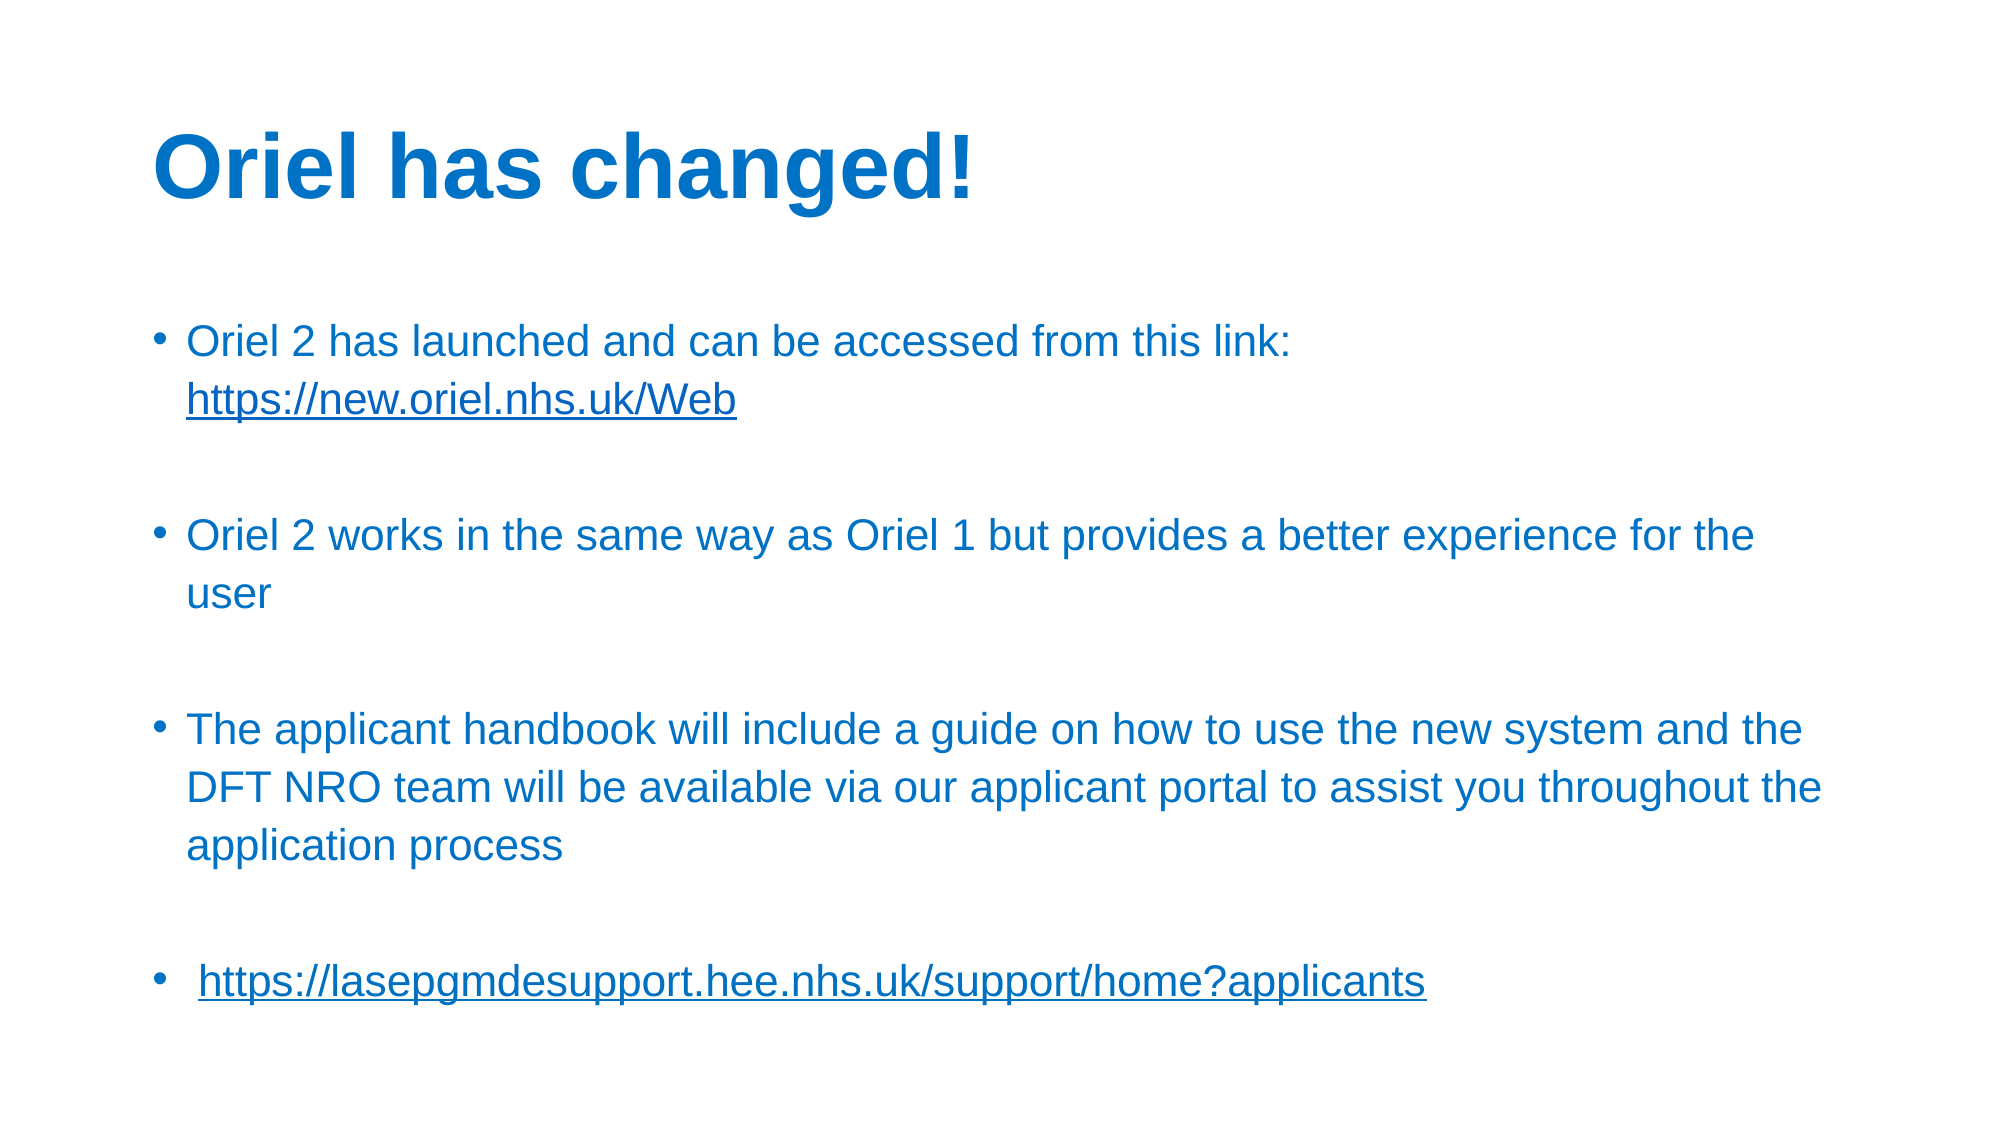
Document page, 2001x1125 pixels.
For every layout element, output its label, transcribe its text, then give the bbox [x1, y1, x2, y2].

title Oriel has changed! [137, 59, 1863, 278]
list Oriel 2 has launched and can be accessed from this link: https://new.oriel.nhs.uk/Web Oriel 2 works in the same way as Oriel 1 but provides a better experience for the user The applicant handbook will include a guide on how to use the new system and the DFT NRO team will be available via our applicant portal to assist you throughout the application process https://lasepgmdesupport.hee.nhs.uk/support/home?applicants [137, 299, 1863, 1014]
